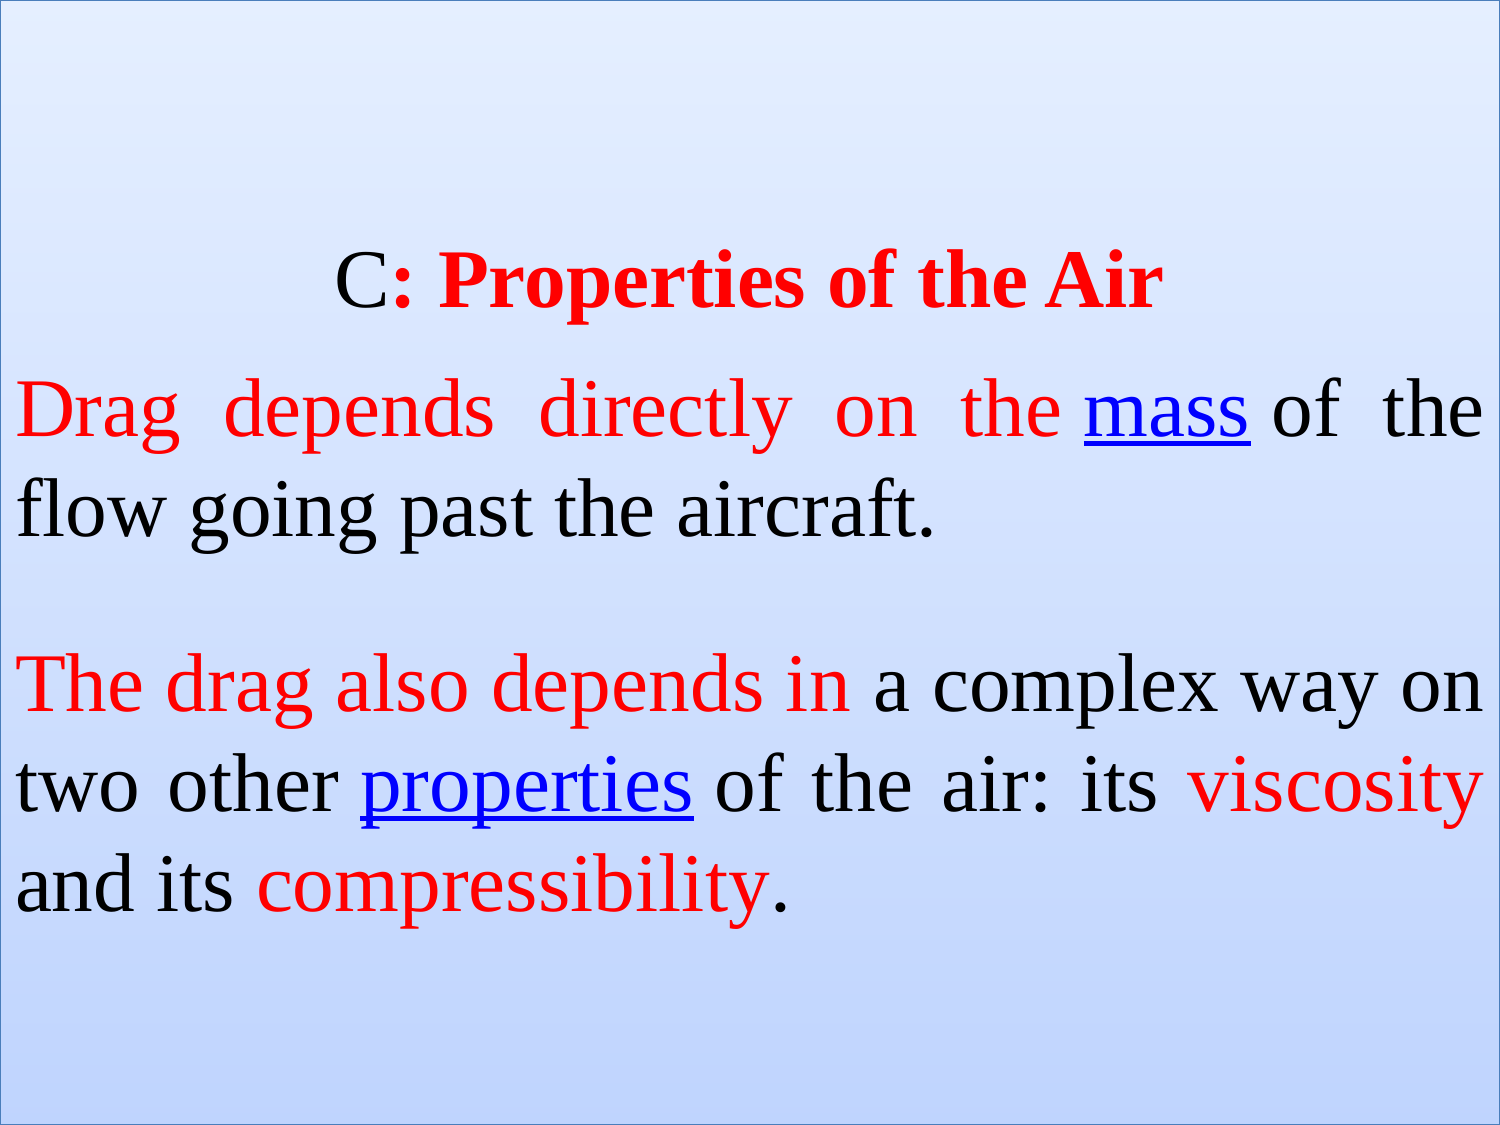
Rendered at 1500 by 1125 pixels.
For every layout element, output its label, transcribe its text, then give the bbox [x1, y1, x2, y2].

list C: Properties of the Air Drag depends directly on the mass of the flow going past the aircraft. The drag also depends in a complex way on two other properties of the air: its viscosity and its compressibility. [0, 0, 1500, 1125]
